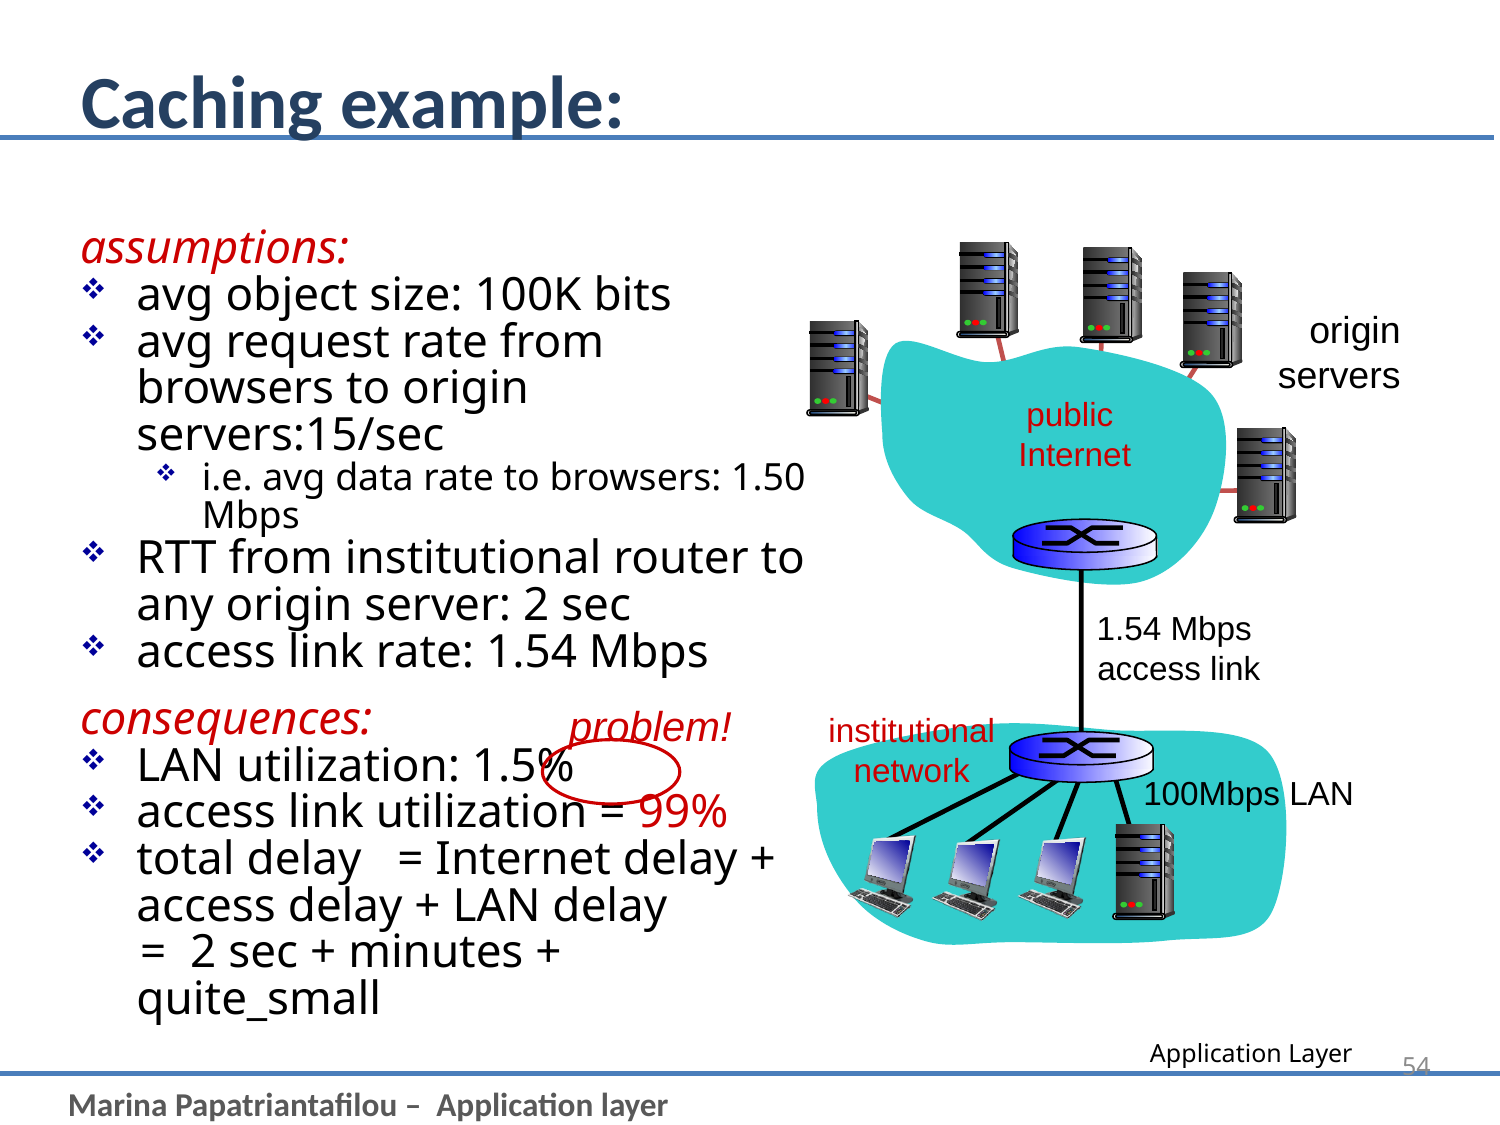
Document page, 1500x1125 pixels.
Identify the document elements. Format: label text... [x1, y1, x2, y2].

text_box [1011, 723, 1081, 730]
footer Application Layer [892, 1029, 1368, 1105]
slide_number 54 [1370, 1029, 1446, 1105]
text_box problem! [498, 692, 803, 758]
text_box assumptions: avg object size: 100K bits avg request rate from browsers to origin servers:15/sec i.e. avg data rate to browsers: 1.50 Mbps RTT from institutional router to any origin server: 2 sec access link rate: 1.54 Mbps consequences: LAN utilization: 1.5% access link utilization = 99% total delay = Internet delay + access delay + LAN delay = 2 sec + minutes + quite_small [65, 218, 826, 1068]
text_box public Internet [994, 386, 1146, 481]
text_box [1009, 731, 1155, 783]
text_box [542, 758, 680, 804]
text_box [1082, 578, 1152, 585]
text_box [1012, 519, 1158, 570]
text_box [806, 320, 870, 416]
text_box [1152, 730, 1276, 764]
text_box institutional network [826, 702, 1011, 797]
text_box [826, 790, 1287, 945]
text_box 100Mbps LAN [1128, 764, 1370, 820]
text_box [1112, 824, 1176, 920]
title Caching example: [65, 44, 1342, 154]
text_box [831, 831, 918, 924]
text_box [1080, 247, 1143, 343]
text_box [956, 242, 1020, 338]
text_box 1.54 Mbps access link [1081, 599, 1277, 695]
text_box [1180, 272, 1243, 368]
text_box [1000, 833, 1088, 926]
text_box [1054, 578, 1081, 583]
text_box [1234, 427, 1297, 523]
text_box [880, 340, 1227, 573]
text_box origin servers [1262, 299, 1416, 404]
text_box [915, 835, 996, 927]
